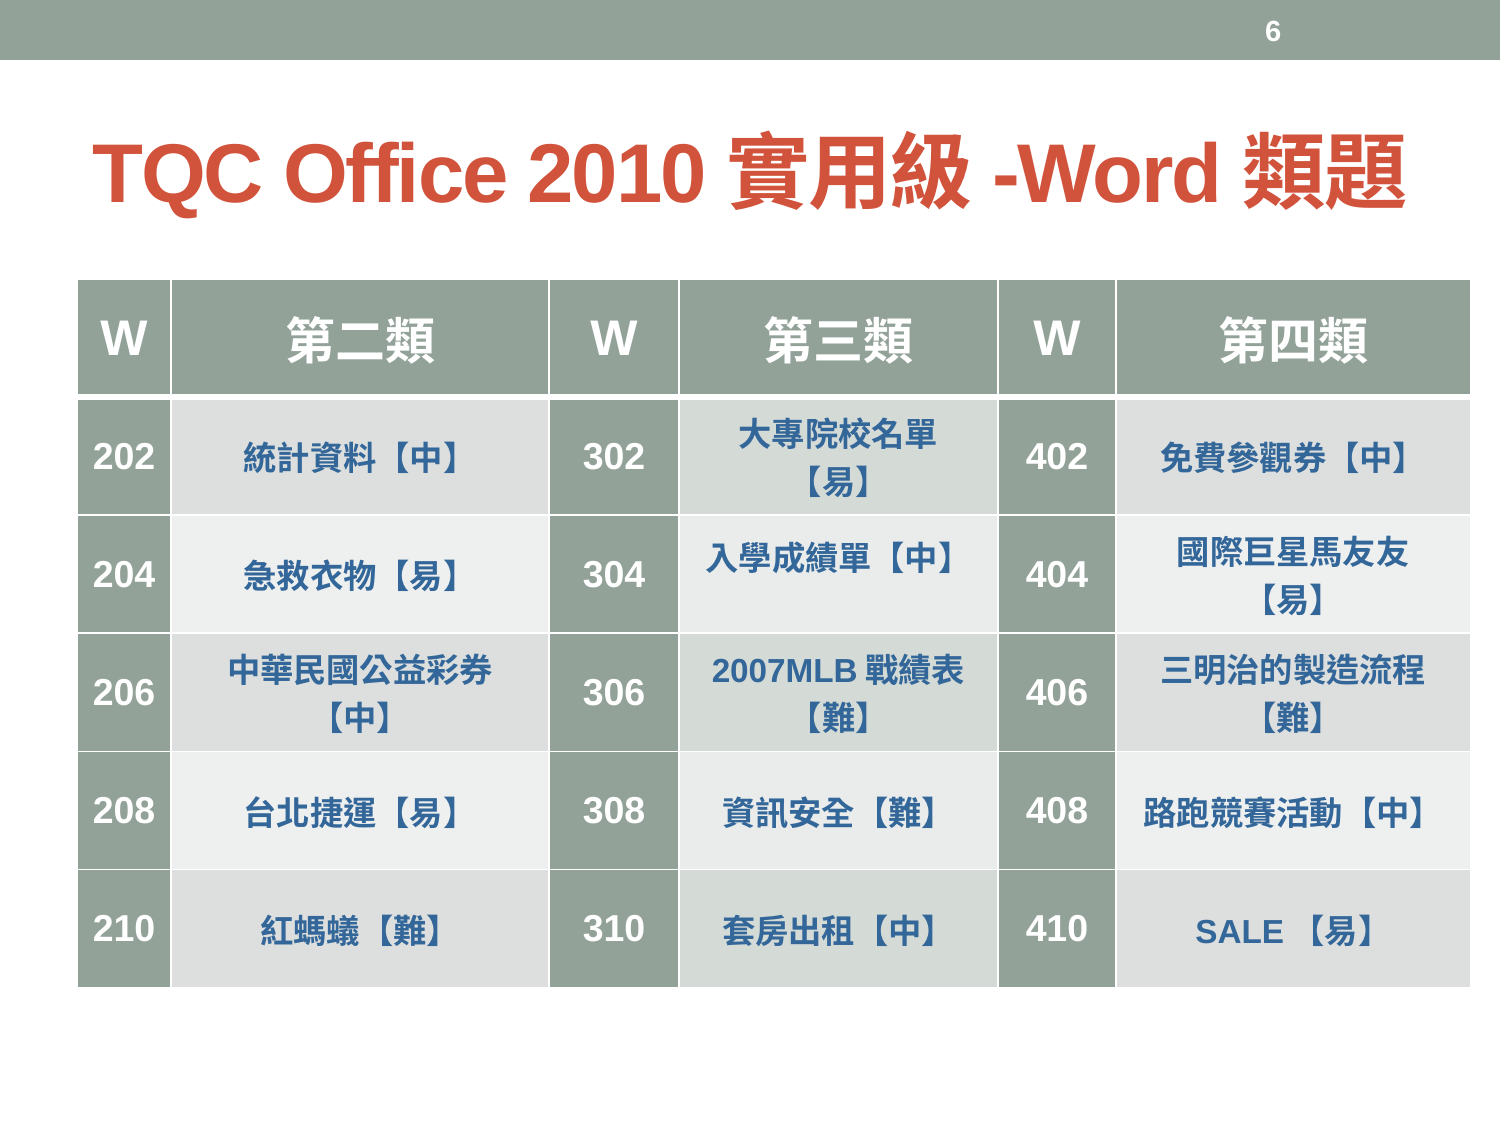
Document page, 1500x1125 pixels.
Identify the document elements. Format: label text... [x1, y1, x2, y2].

table_cell 資訊安全【難】 [680, 752, 997, 869]
table_cell 三明治的製造流程【難】 [1117, 634, 1470, 751]
table_cell 統計資料【中】 [172, 400, 548, 514]
table_cell 套房出租【中】 [680, 870, 997, 987]
table_cell 202 [78, 400, 170, 514]
table_cell 404 [999, 516, 1115, 632]
title TQC Office 2010實用級-Word類題 [75, 87, 1425, 250]
table_cell 大專院校名單【易】 [680, 400, 997, 514]
table_cell SALE【易】 [1117, 870, 1470, 987]
table_cell 304 [550, 516, 678, 632]
table_cell 310 [550, 870, 678, 987]
table_cell 中華民國公益彩券【中】 [172, 634, 548, 751]
table_header 第三類 [680, 280, 997, 394]
table_header W [550, 280, 678, 394]
table_cell 入學成績單【中】 [680, 516, 997, 632]
table_cell 408 [999, 752, 1115, 869]
table_cell 208 [78, 752, 170, 869]
table_cell 紅螞蟻【難】 [172, 870, 548, 987]
table_cell 210 [78, 870, 170, 987]
slide_number 6 [1250, 3, 1425, 57]
table_cell 國際巨星馬友友【易】 [1117, 516, 1470, 632]
table_cell 302 [550, 400, 678, 514]
table_cell 2007MLB戰績表【難】 [680, 634, 997, 751]
table_cell 路跑競賽活動【中】 [1117, 752, 1470, 869]
table_cell 406 [999, 634, 1115, 751]
table_cell 206 [78, 634, 170, 751]
table_cell 台北捷運【易】 [172, 752, 548, 869]
table_cell 306 [550, 634, 678, 751]
table_header W [999, 280, 1115, 394]
table_cell 410 [999, 870, 1115, 987]
table_cell 免費參觀券【中】 [1117, 400, 1470, 514]
table_header W [78, 280, 170, 394]
table_header 第二類 [172, 280, 548, 394]
table_cell 204 [78, 516, 170, 632]
table_header 第四類 [1117, 280, 1470, 394]
table_cell 308 [550, 752, 678, 869]
table_cell 急救衣物【易】 [172, 516, 548, 632]
table_cell 402 [999, 400, 1115, 514]
